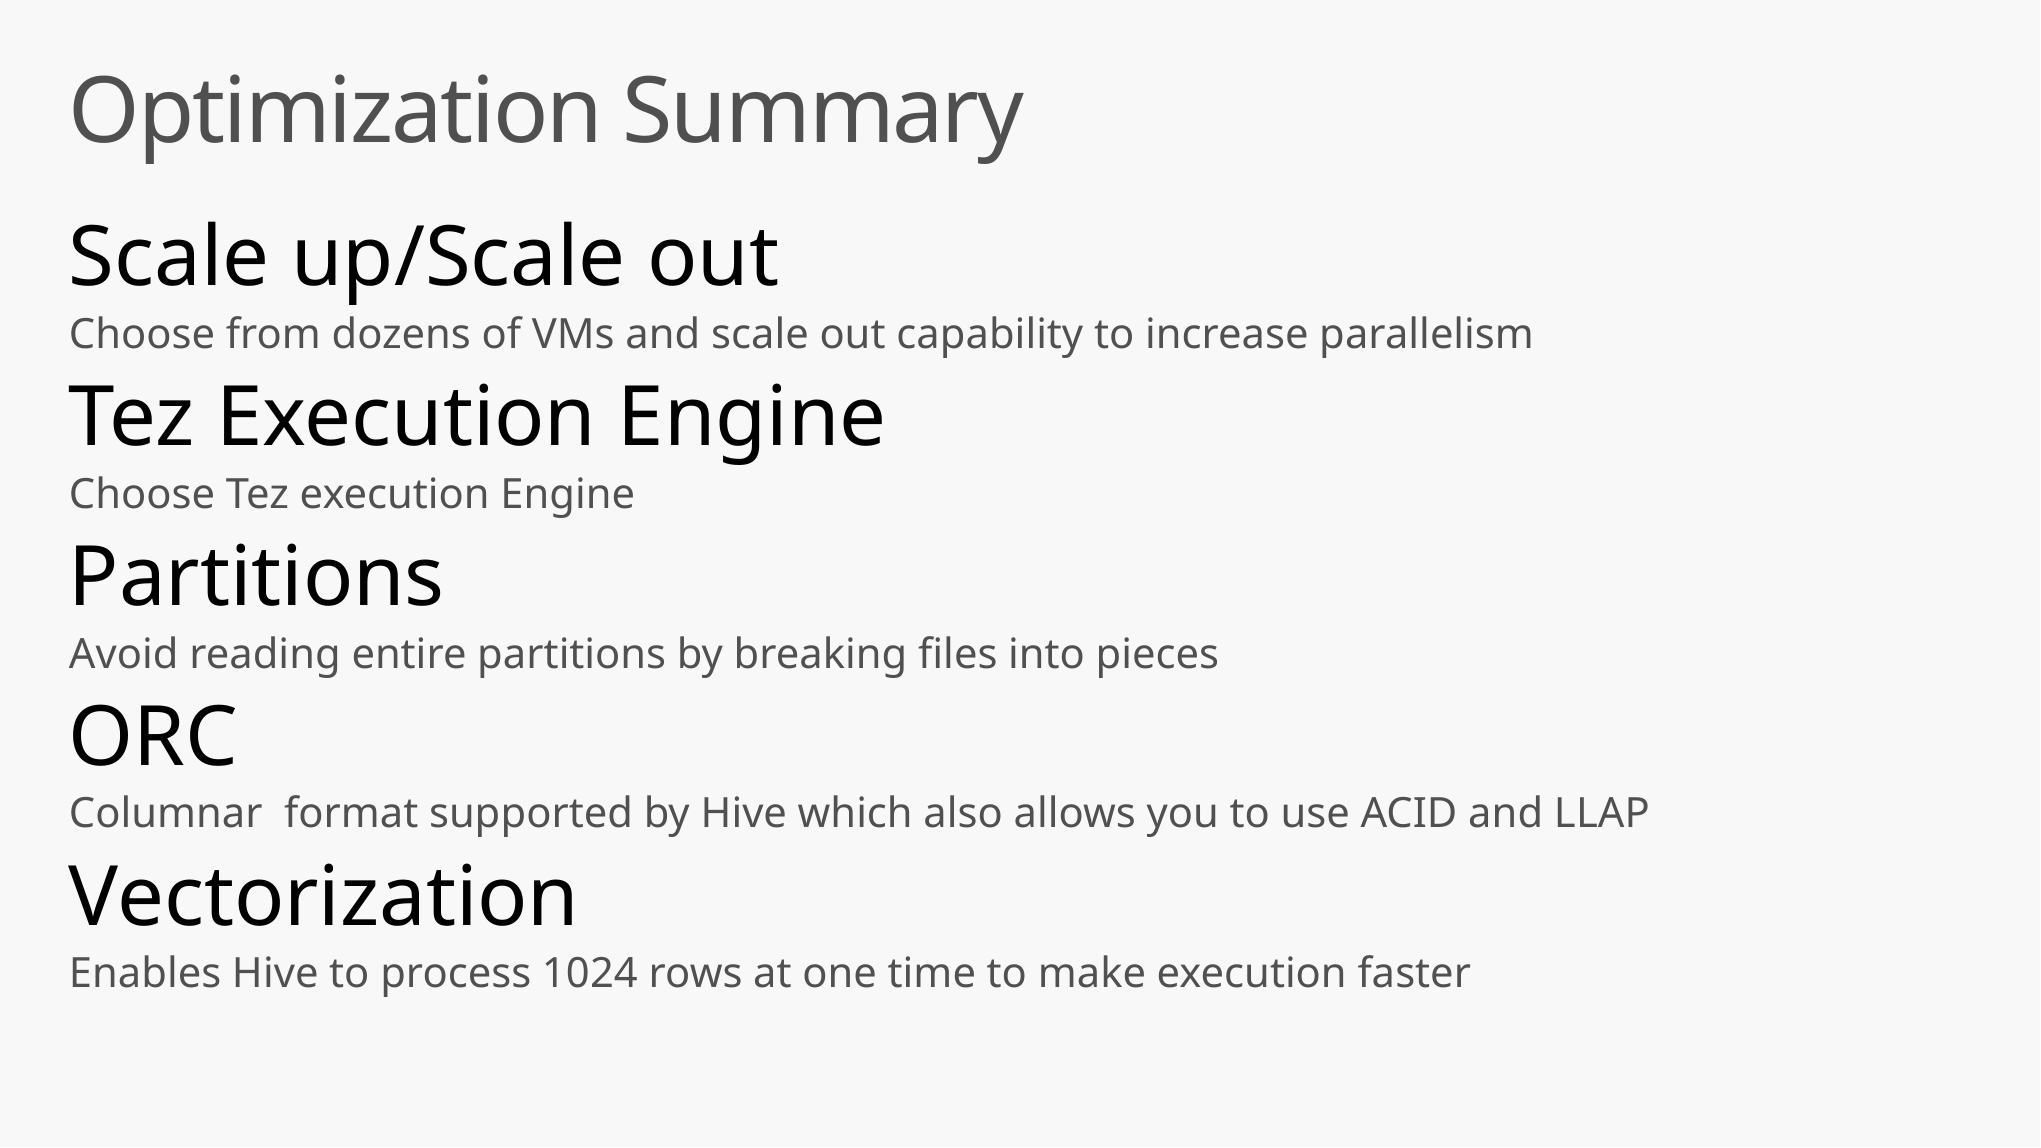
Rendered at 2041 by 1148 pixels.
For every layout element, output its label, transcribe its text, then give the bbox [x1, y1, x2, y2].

title Optimization Summary [45, 48, 1996, 198]
list Scale up/Scale out Choose from dozens of VMs and scale out capability to increase parallelism Tez Execution Engine Choose Tez execution Engine Partitions Avoid reading entire partitions by breaking files into pieces ORC Columnar format supported by Hive which also allows you to use ACID and LLAP Vectorization Enables Hive to process 1024 rows at one time to make execution faster [45, 198, 1996, 1043]
